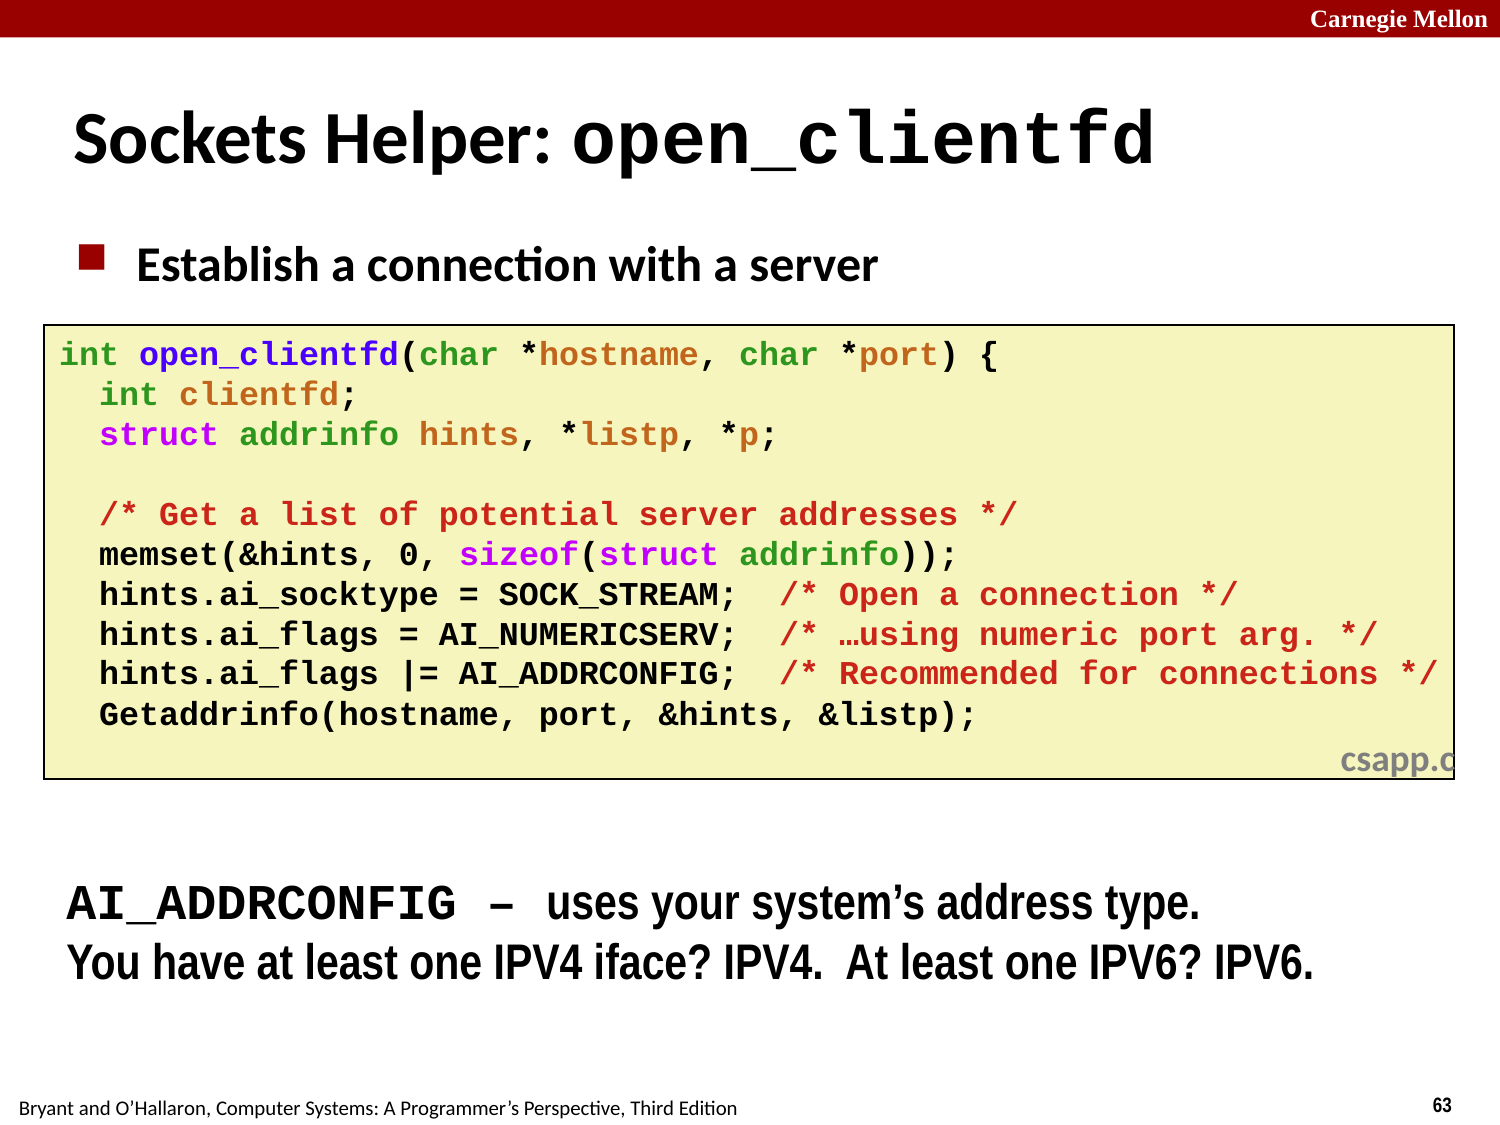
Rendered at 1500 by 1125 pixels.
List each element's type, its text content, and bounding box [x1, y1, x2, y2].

text_box AI_ADDRCONFIG – uses your system’s address type. You have at least one IPV4 iface? IPV4. At least one IPV6? IPV6. [51, 862, 1343, 998]
text_box int open_clientfd(char *hostname, char *port) { int clientfd; struct addrinfo hints, *listp, *p; /* Get a list of potential server addresses */ memset(&hints, 0, sizeof(struct addrinfo)); hints.ai_socktype = SOCK_STREAM; /* Open a connection */ hints.ai_flags = AI_NUMERICSERV; /* …using numeric port arg. */ hints.ai_flags |= AI_ADDRCONFIG; /* Recommended for connections */ Getaddrinfo(hostname, port, &hints, &listp); [44, 324, 1455, 779]
list Establish a connection with a server [64, 223, 1361, 301]
title Sockets Helper: open_clientfd [58, 71, 1305, 197]
text_box csapp.c [1325, 726, 1471, 787]
